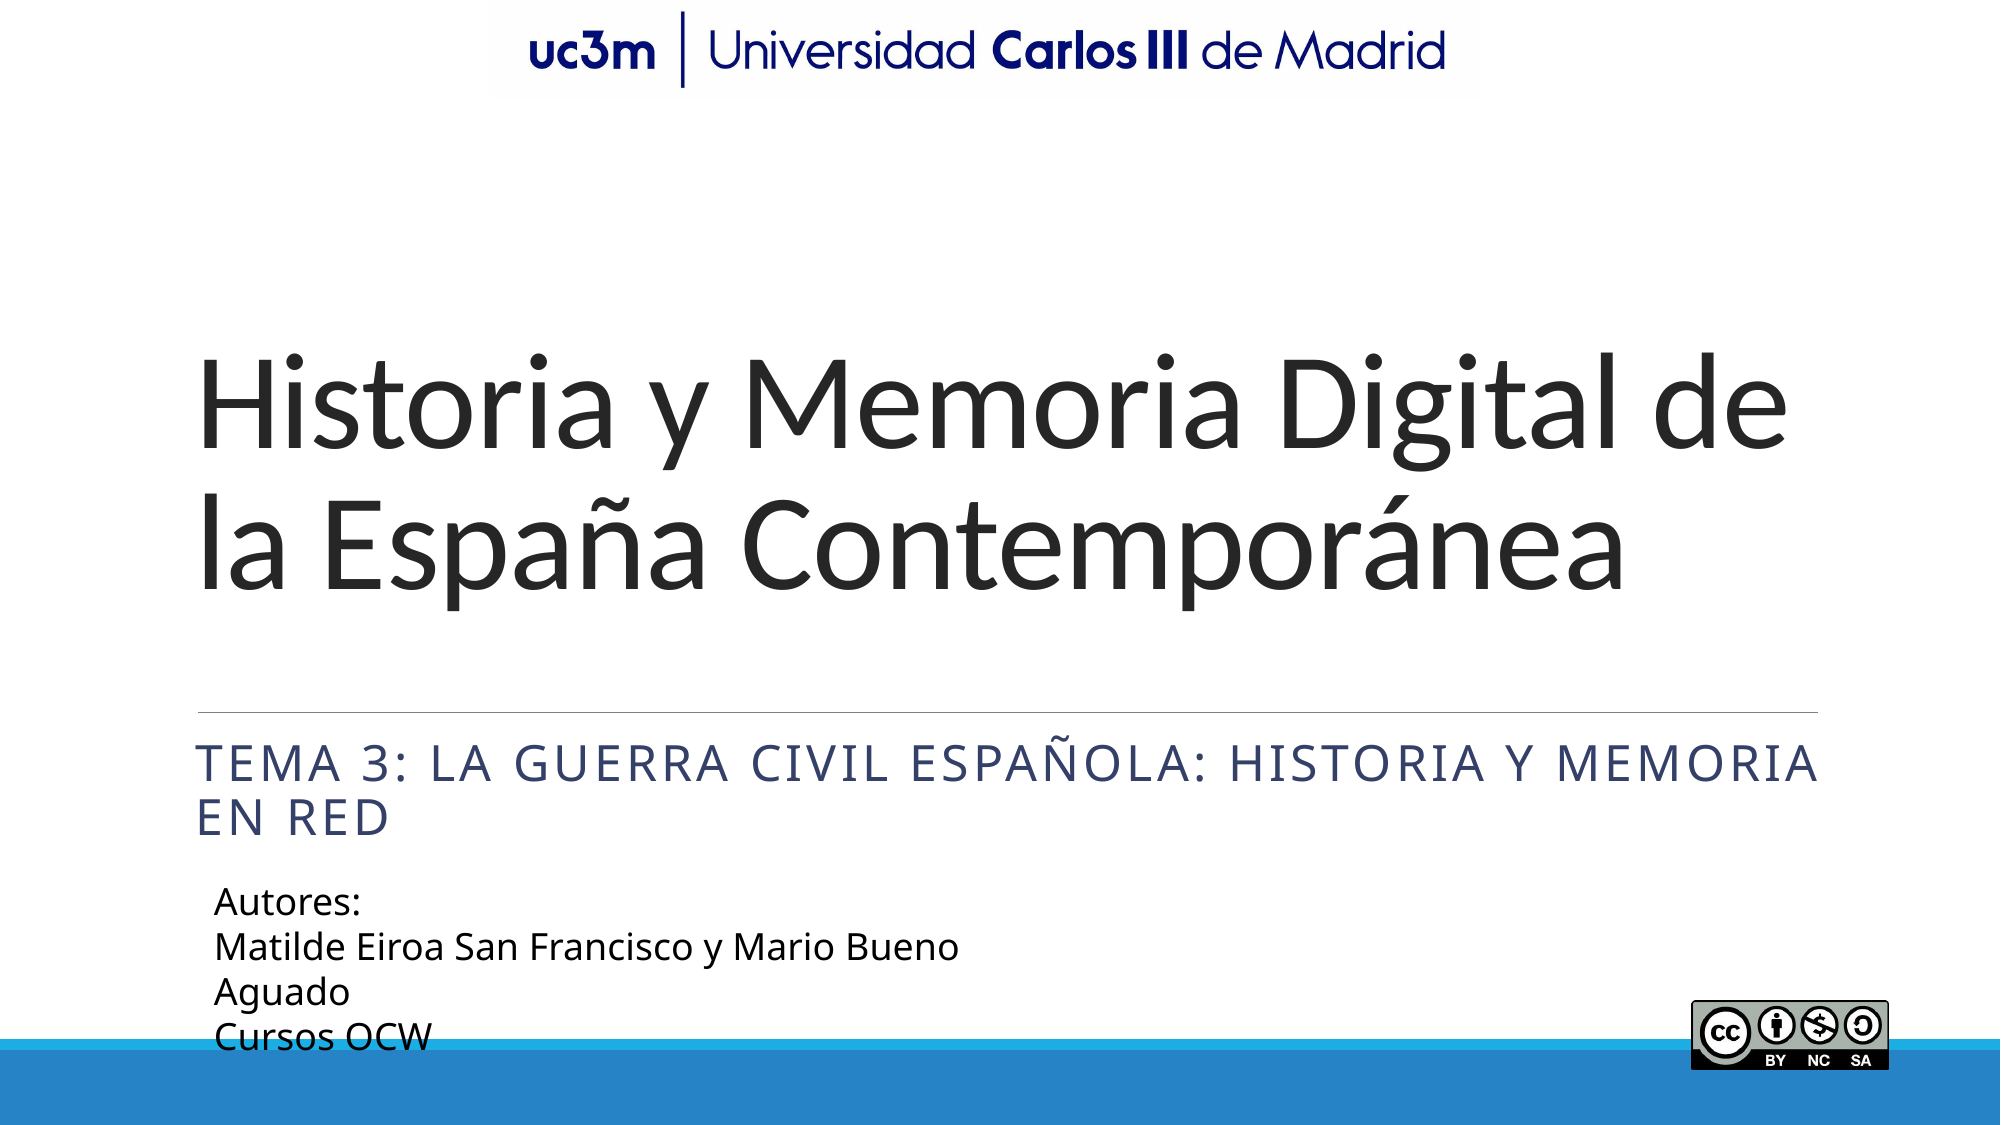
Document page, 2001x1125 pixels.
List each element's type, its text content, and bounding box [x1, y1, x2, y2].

picture [1691, 999, 1890, 1071]
picture [489, 0, 1485, 100]
text_box Autores: Matilde Eiroa San Francisco y Mario Bueno Aguado Cursos OCW [199, 870, 1055, 1066]
title Historia y Memoria Digital de la España Contemporánea [180, 124, 1830, 625]
subtitle Tema 3: La Guerra civil española: historia y memoria en Red [180, 730, 1904, 871]
